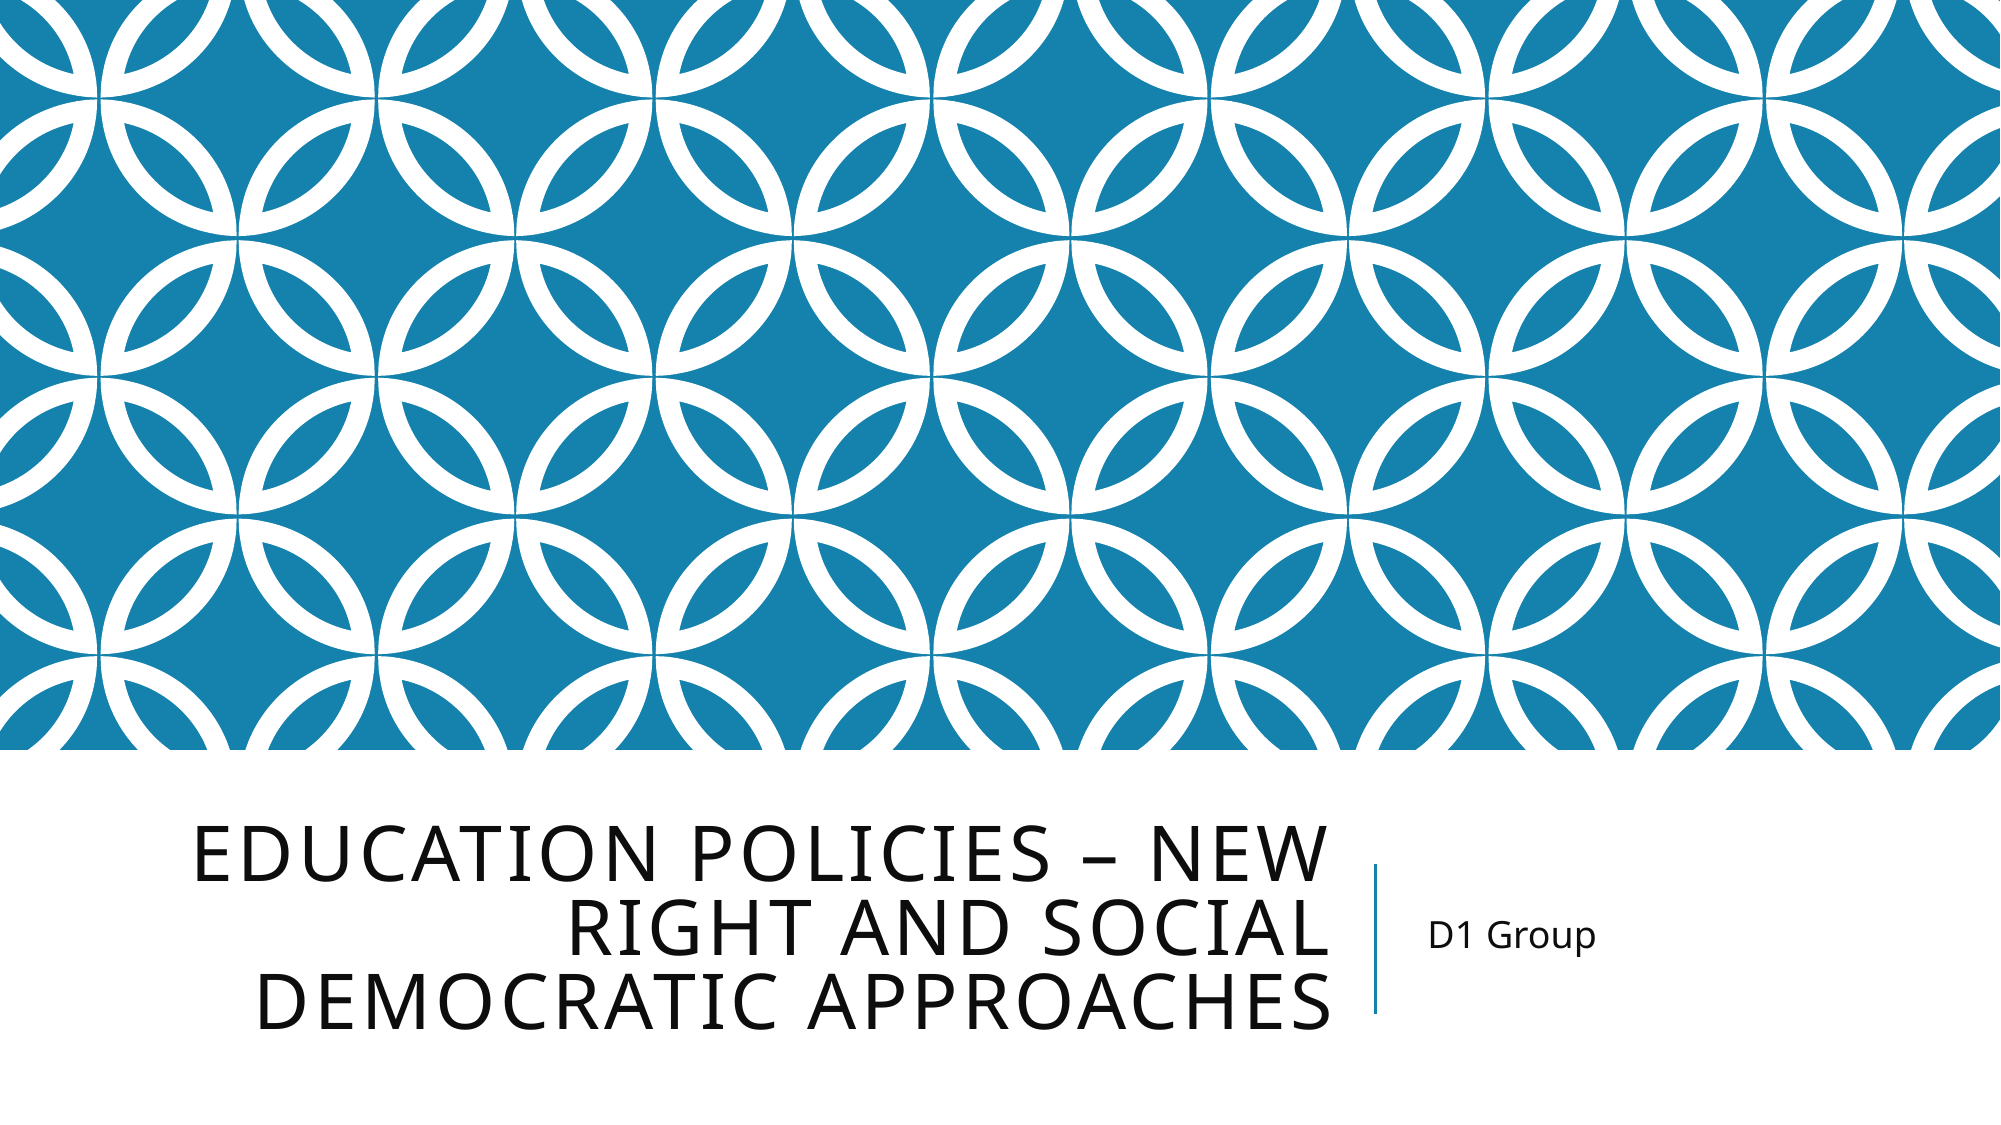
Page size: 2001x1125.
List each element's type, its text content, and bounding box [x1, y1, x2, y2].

title Education Policies – New Right and Social Democratic Approaches [75, 813, 1350, 1054]
subtitle D1 Group [1412, 813, 1938, 1054]
